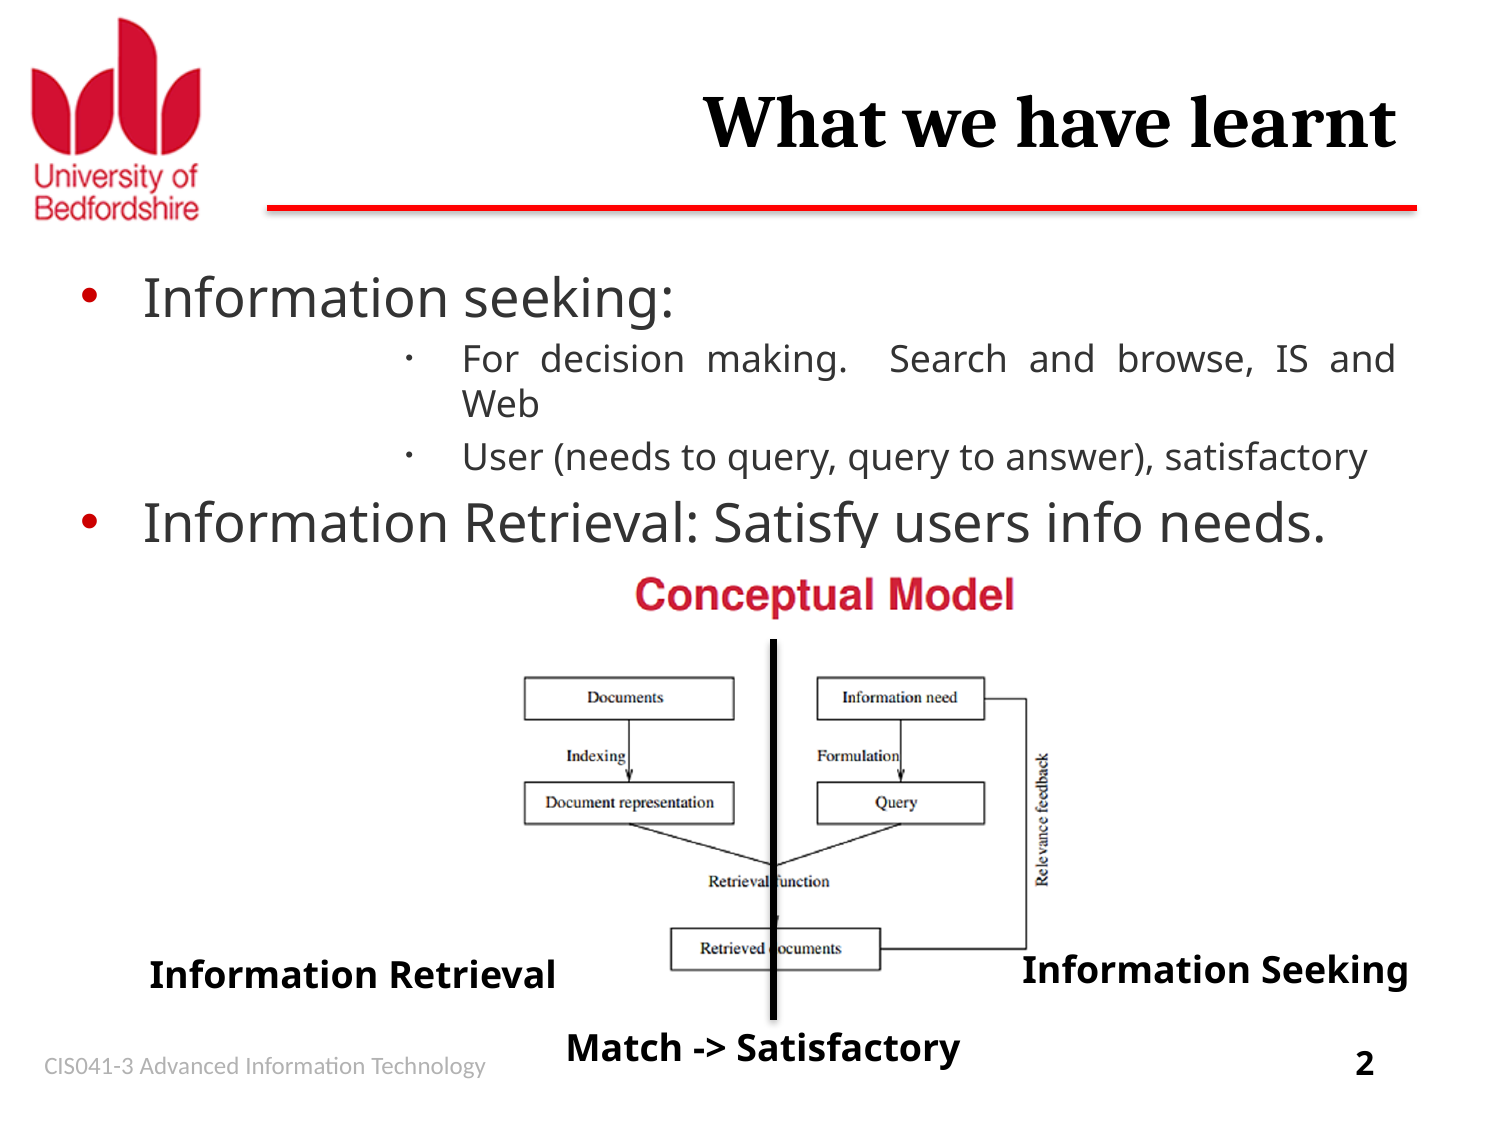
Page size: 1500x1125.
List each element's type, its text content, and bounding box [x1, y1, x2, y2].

title What we have learnt [262, 61, 1413, 174]
text_box Match -> Satisfactory [550, 1028, 1024, 1077]
footer CIS041-3 Advanced Information Technology [29, 1035, 514, 1095]
picture [0, 0, 237, 236]
picture [489, 547, 1084, 1021]
list Information seeking: For decision making. Search and browse, IS and Web User (needs to query, query to answer), satisfactory Information Retrieval: Satisfy users info needs. [64, 255, 1413, 1024]
text_box Information Retrieval [134, 944, 484, 1004]
text_box Information Seeking [1088, 938, 1481, 998]
